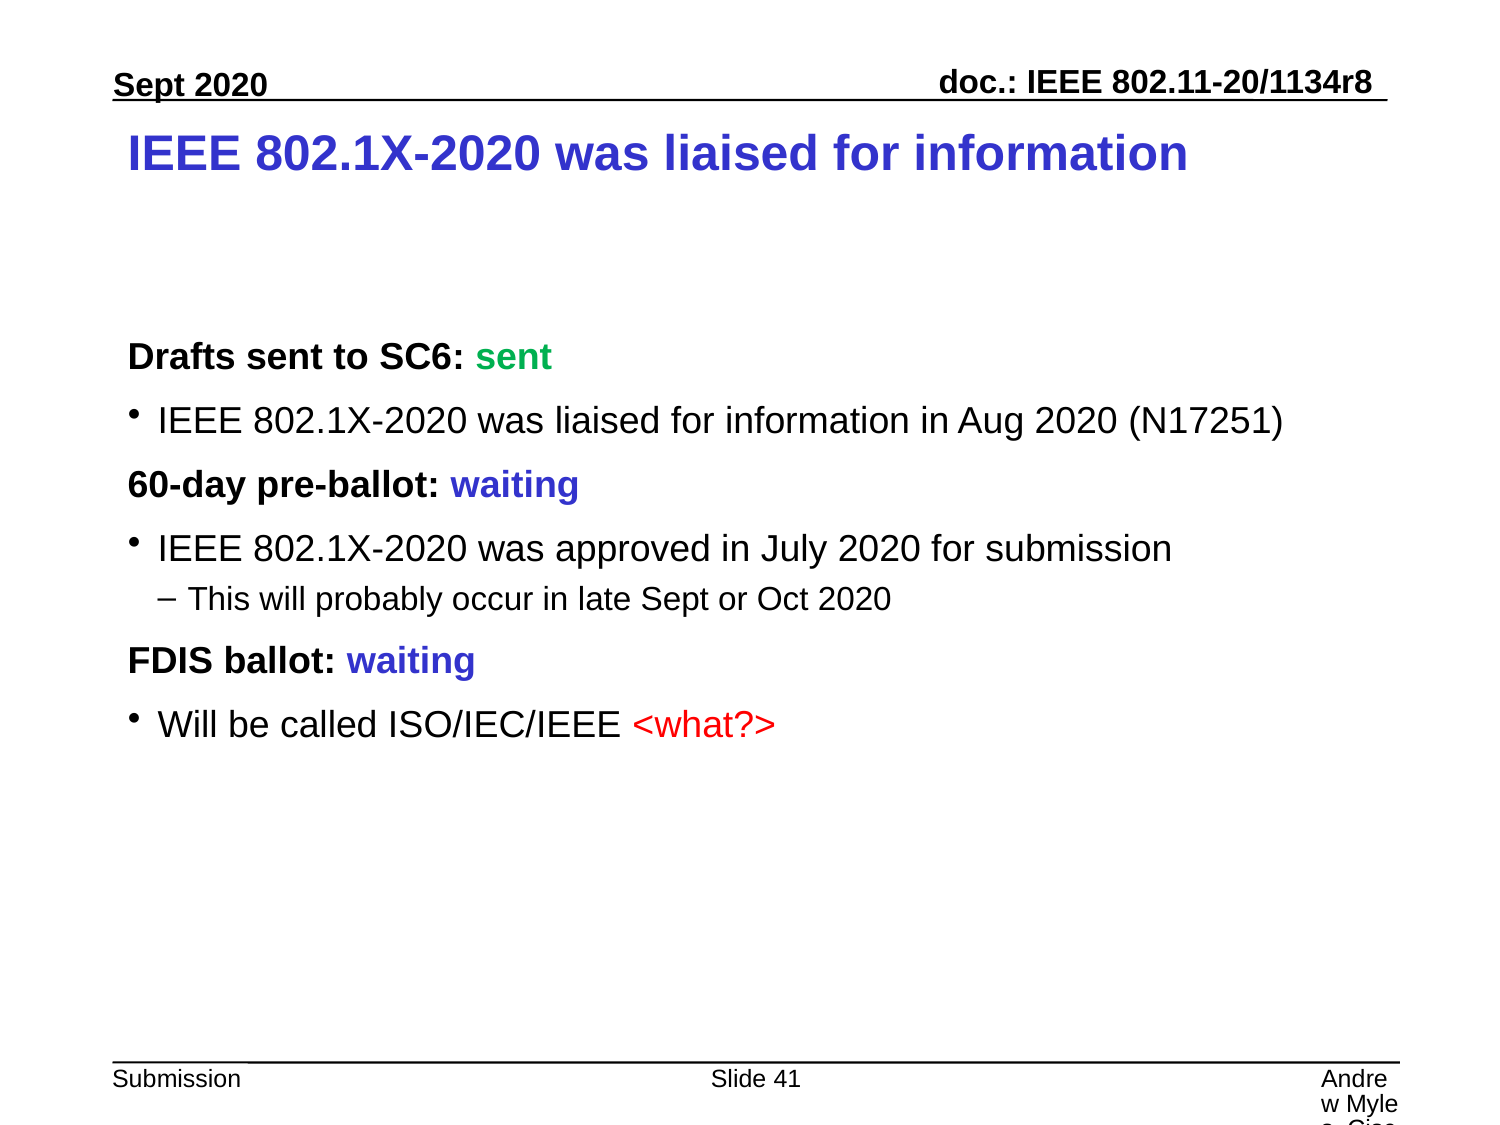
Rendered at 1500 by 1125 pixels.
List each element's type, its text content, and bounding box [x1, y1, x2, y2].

slide_number Slide 41 [709, 1061, 803, 1093]
list Drafts sent to SC6: sent IEEE 802.1X-2020 was liaised for information in Aug 2020 (N17251) 60-day pre-ballot: waiting IEEE 802.1X-2020 was approved in July 2020 for submission This will probably occur in late Sept or Oct 2020 FDIS ballot: waiting Will be called ISO/IEC/IEEE <what?> [112, 324, 1388, 1000]
footer Andrew Myles, Cisco [1320, 1061, 1402, 1093]
title IEEE 802.1X-2020 was liaised for information [112, 112, 1388, 288]
